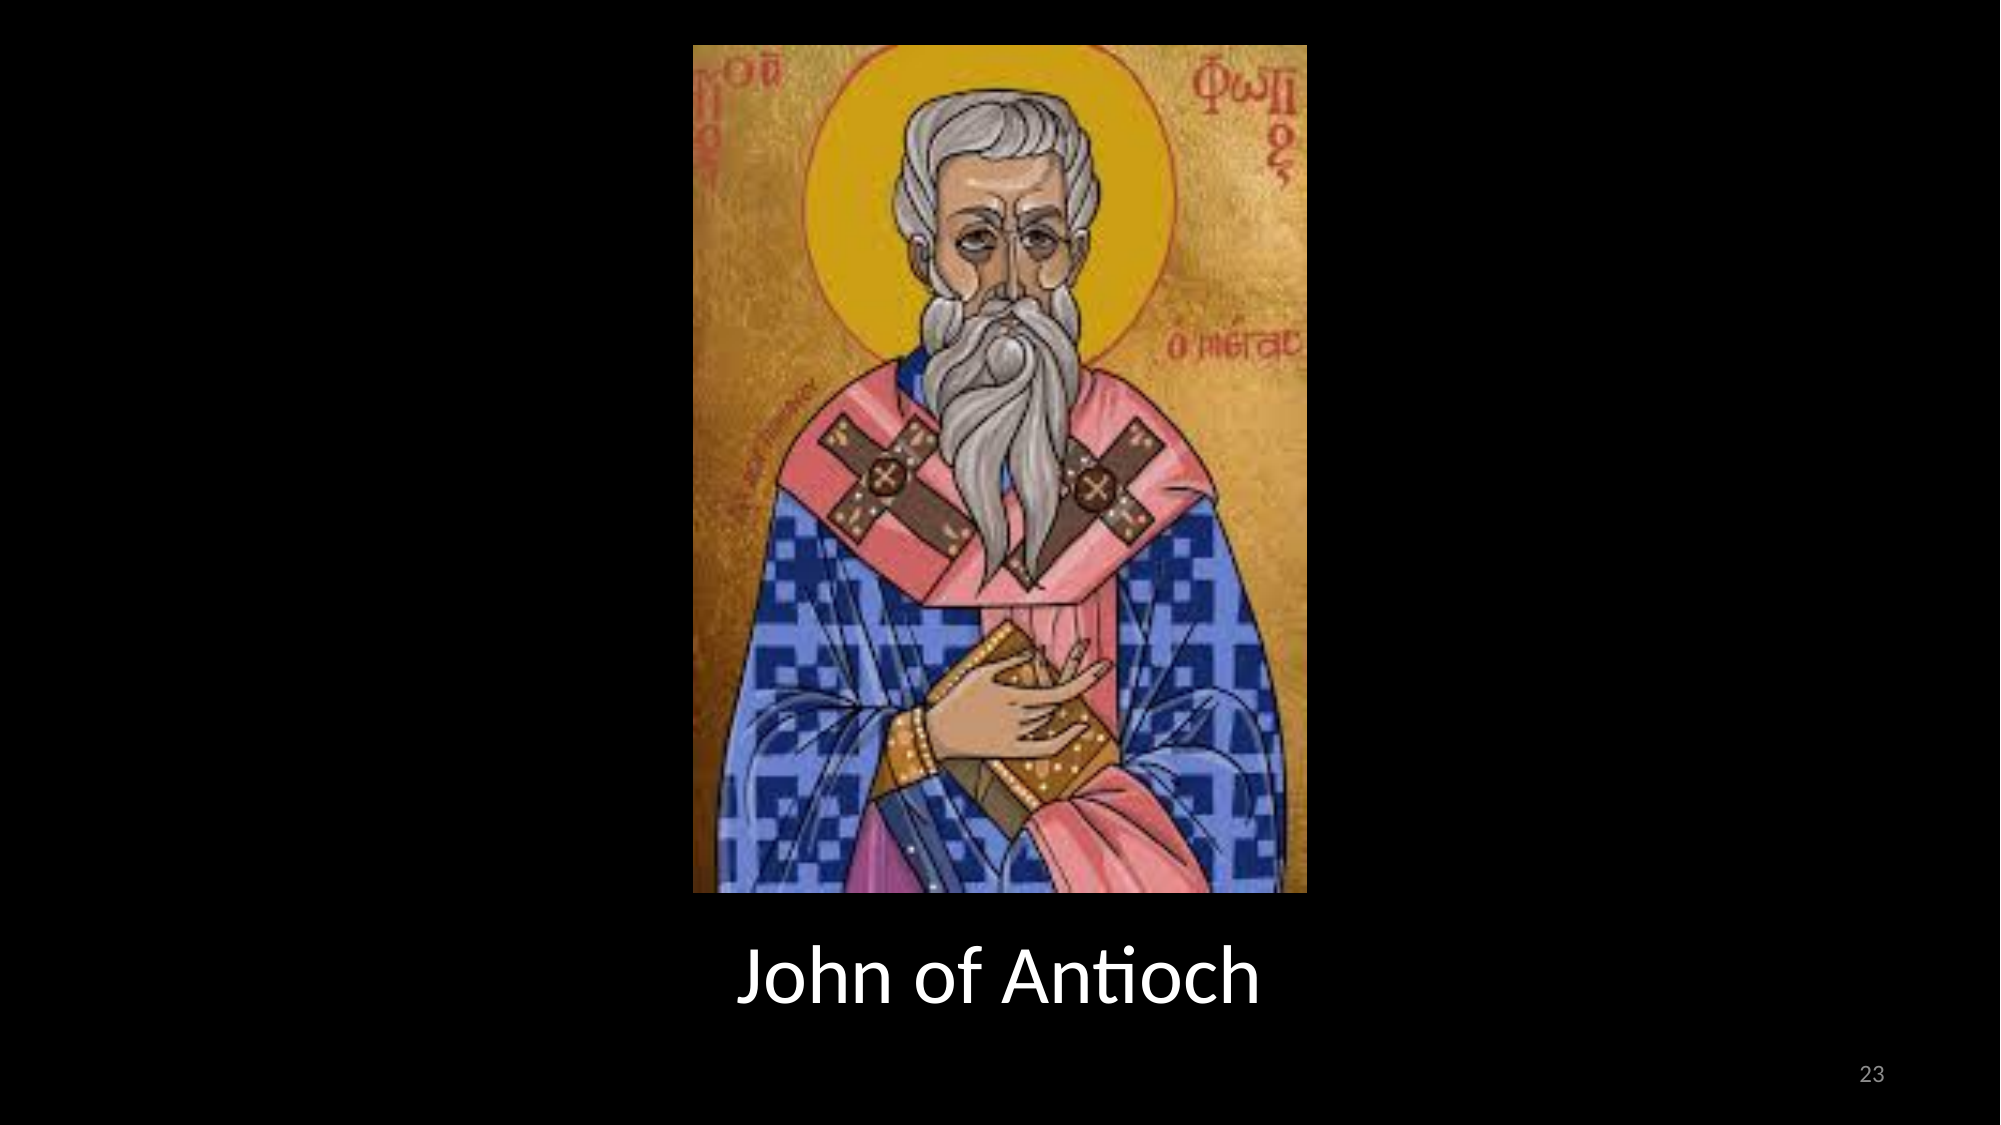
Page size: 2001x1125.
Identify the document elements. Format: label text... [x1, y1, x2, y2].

text_box John of Antioch [722, 912, 1278, 1028]
picture [693, 45, 1307, 893]
slide_number 23 [1433, 1042, 1900, 1103]
